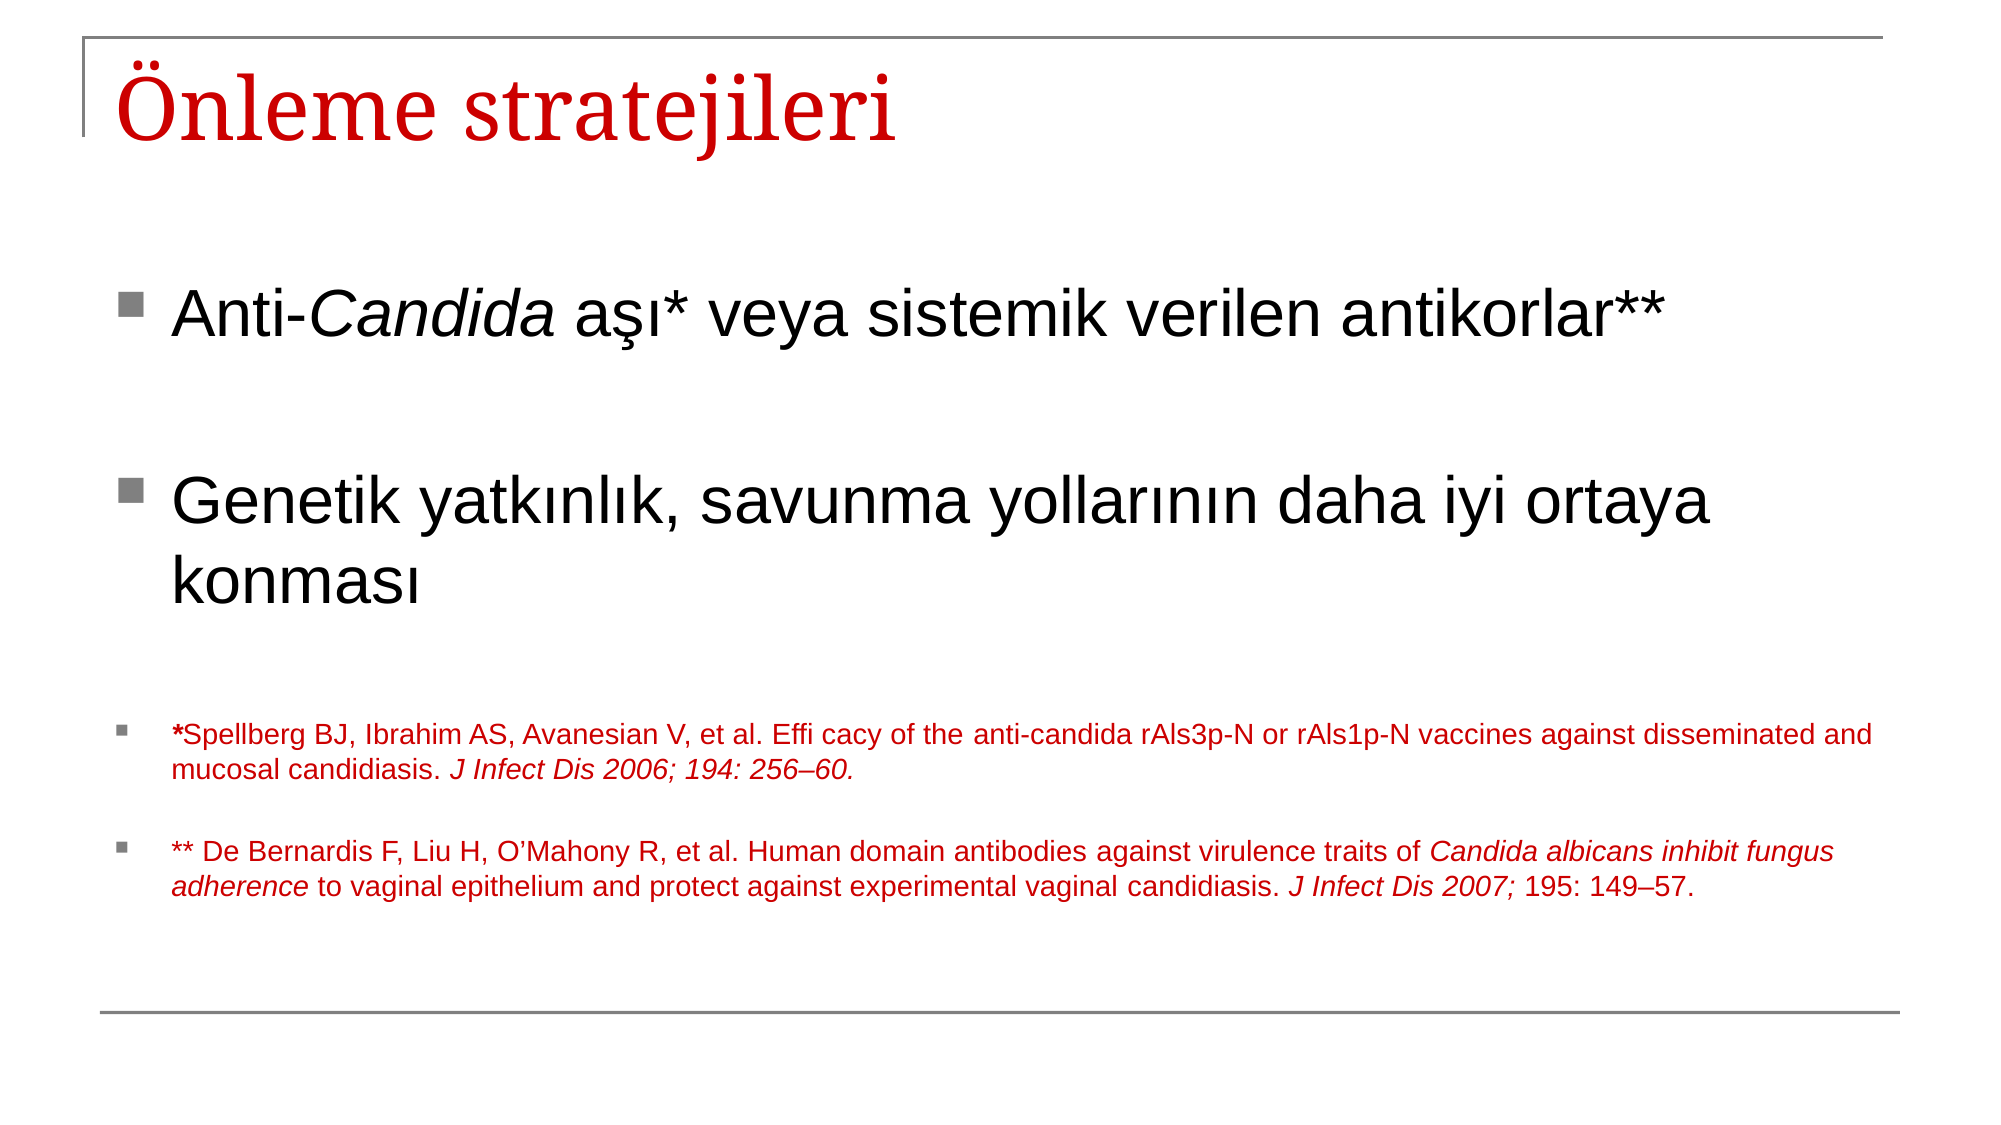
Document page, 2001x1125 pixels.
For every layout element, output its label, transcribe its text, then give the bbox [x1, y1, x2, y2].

list Anti-Candida aşı* veya sistemik verilen antikorlar** Genetik yatkınlık, savunma yollarının daha iyi ortaya konması *Spellberg BJ, Ibrahim AS, Avanesian V, et al. Effi cacy of the anti-candida rAls3p-N or rAls1p-N vaccines against disseminated and mucosal candidiasis. J Infect Dis 2006; 194: 256–60. ** De Bernardis F, Liu H, O’Mahony R, et al. Human domain antibodies against virulence traits of Candida albicans inhibit fungus adherence to vaginal epithelium and protect against experimental vaginal candidiasis. J Infect Dis 2007; 195: 149–57. [99, 262, 1901, 1006]
title Önleme stratejileri [99, 45, 1901, 233]
